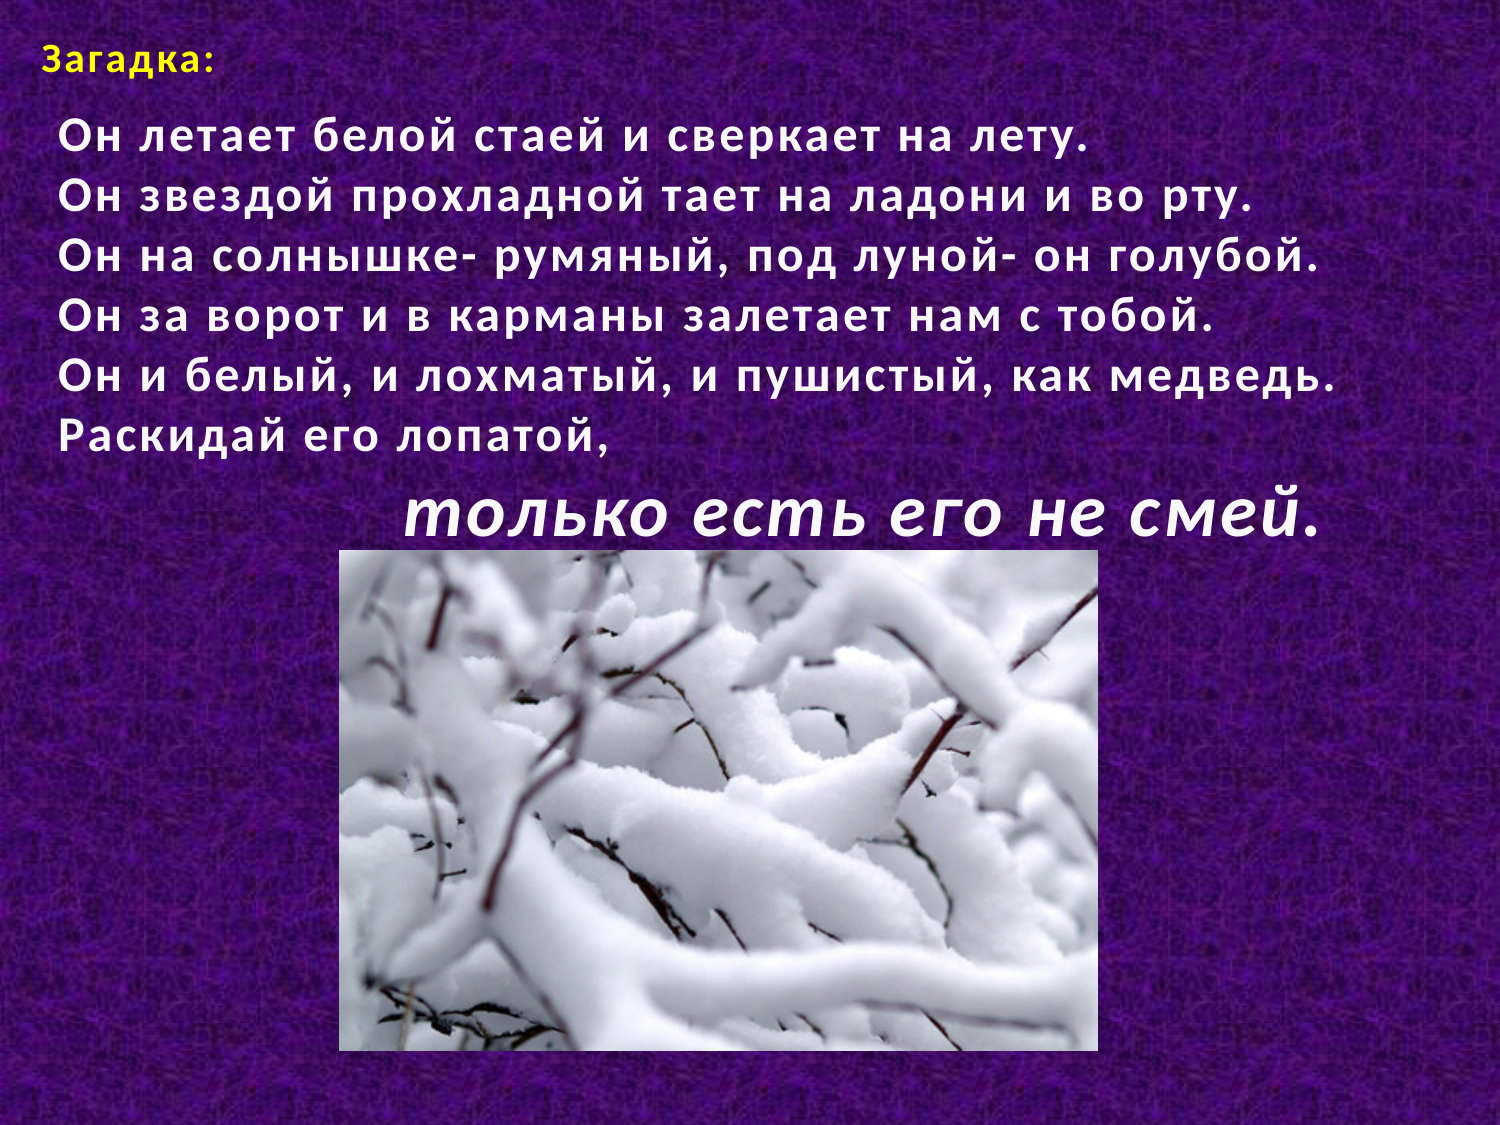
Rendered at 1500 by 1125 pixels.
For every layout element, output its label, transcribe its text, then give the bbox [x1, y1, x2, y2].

picture [0, 0, 1500, 1125]
text_box Он летает белой стаей и сверкает на лету. Он звездой прохладной тает на ладони и во рту. Он на солнышке- румяный, под луной- он голубой. Он за ворот и в карманы залетает нам с тобой. Он и белый, и лохматый, и пушистый, как медведь. Раскидай его лопатой, только есть его не смей. [43, 93, 1353, 639]
text_box Загадка: [26, 23, 230, 89]
